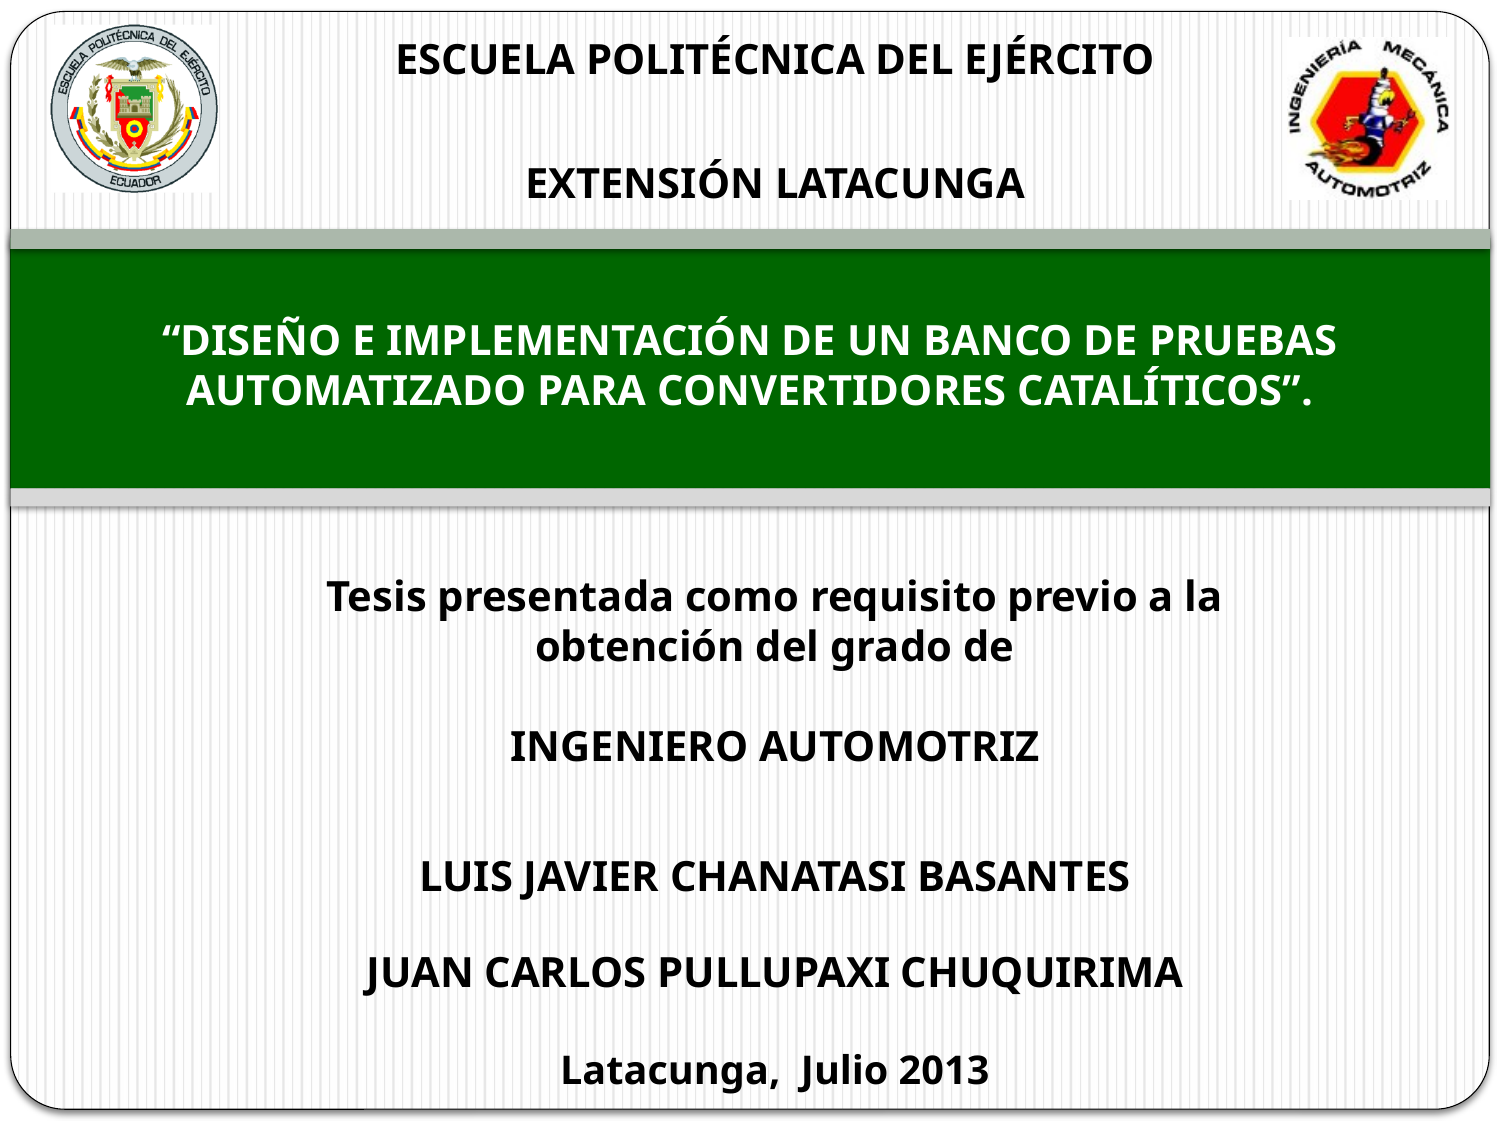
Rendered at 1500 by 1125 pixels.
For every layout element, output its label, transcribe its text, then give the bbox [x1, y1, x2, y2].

title “DISEÑO E IMPLEMENTACIÓN DE UN BANCO DE PRUEBAS AUTOMATIZADO PARA CONVERTIDORES CATALÍTICOS”. [75, 247, 1425, 489]
text_box Latacunga, Julio 2013 [350, 1037, 1200, 1100]
subtitle ESCUELA POLITÉCNICA DEL EJÉRCITO EXTENSIÓN LATACUNGA [249, 24, 1300, 247]
picture [49, 24, 218, 193]
picture [1287, 37, 1451, 201]
text_box Tesis presentada como requisito previo a la obtención del grado de INGENIERO AUTOMOTRIZ LUIS JAVIER CHANATASI BASANTES JUAN CARLOS PULLUPAXI CHUQUIRIMA [249, 562, 1300, 1013]
text_box [262, 937, 1313, 1088]
